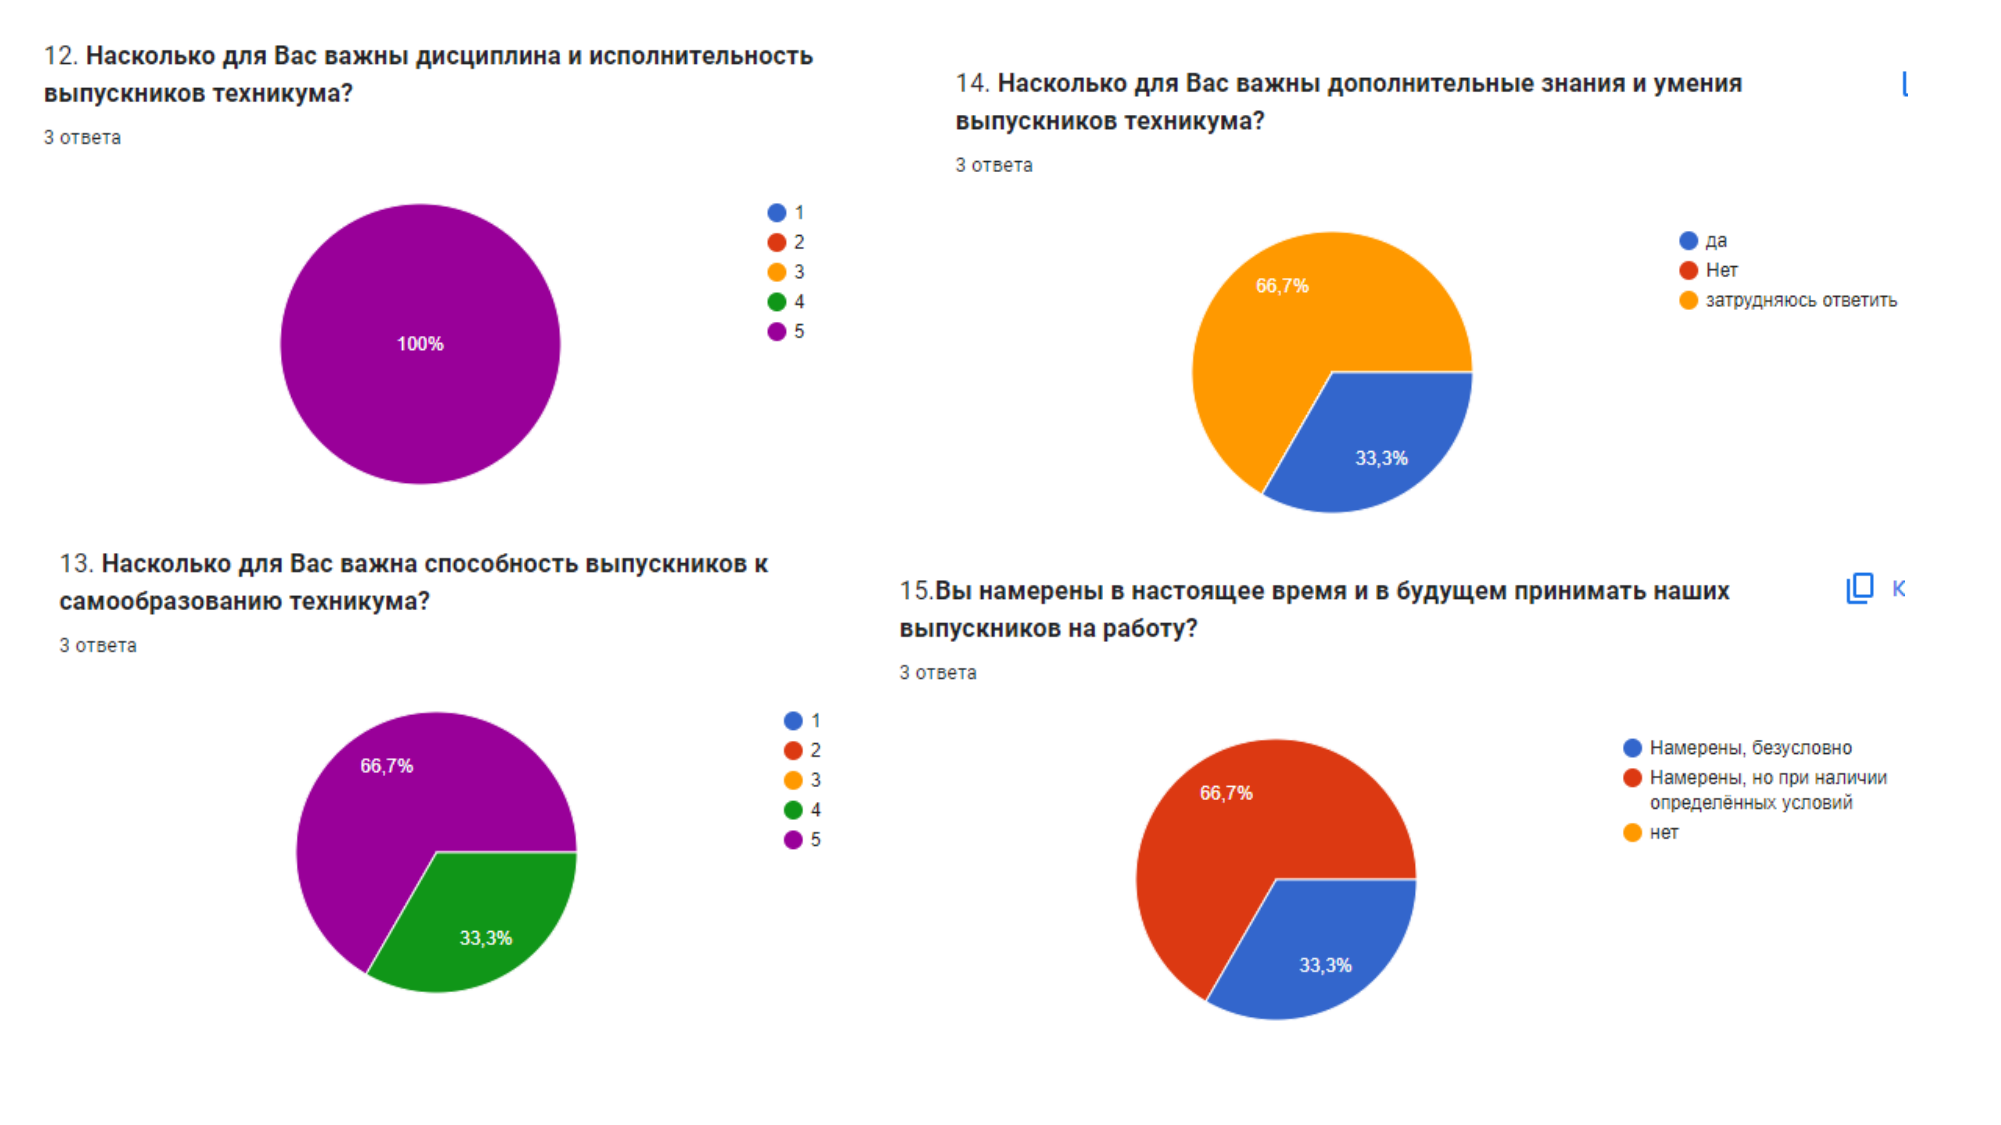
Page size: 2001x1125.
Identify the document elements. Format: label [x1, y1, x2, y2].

picture [895, 562, 1905, 1038]
picture [33, 538, 850, 1003]
picture [33, 27, 882, 494]
picture [937, 56, 1908, 520]
